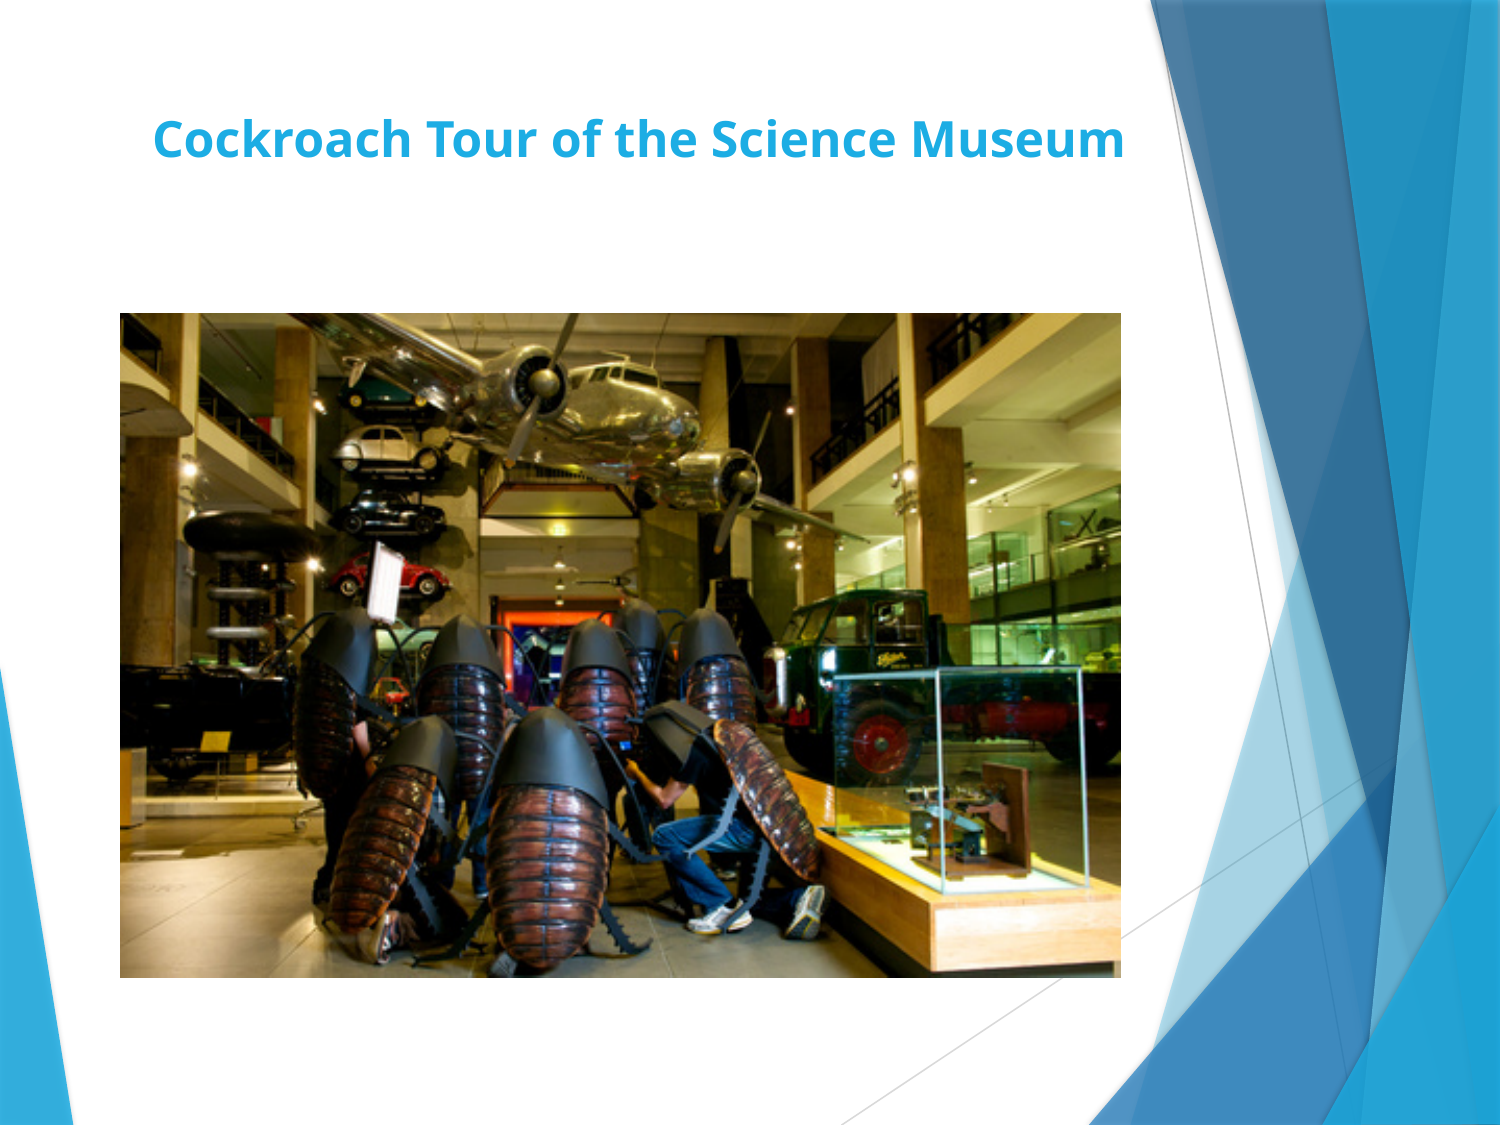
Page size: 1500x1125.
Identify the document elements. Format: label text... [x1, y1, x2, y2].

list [120, 312, 1122, 979]
title Cockroach Tour of the Science Museum [99, 99, 1142, 263]
